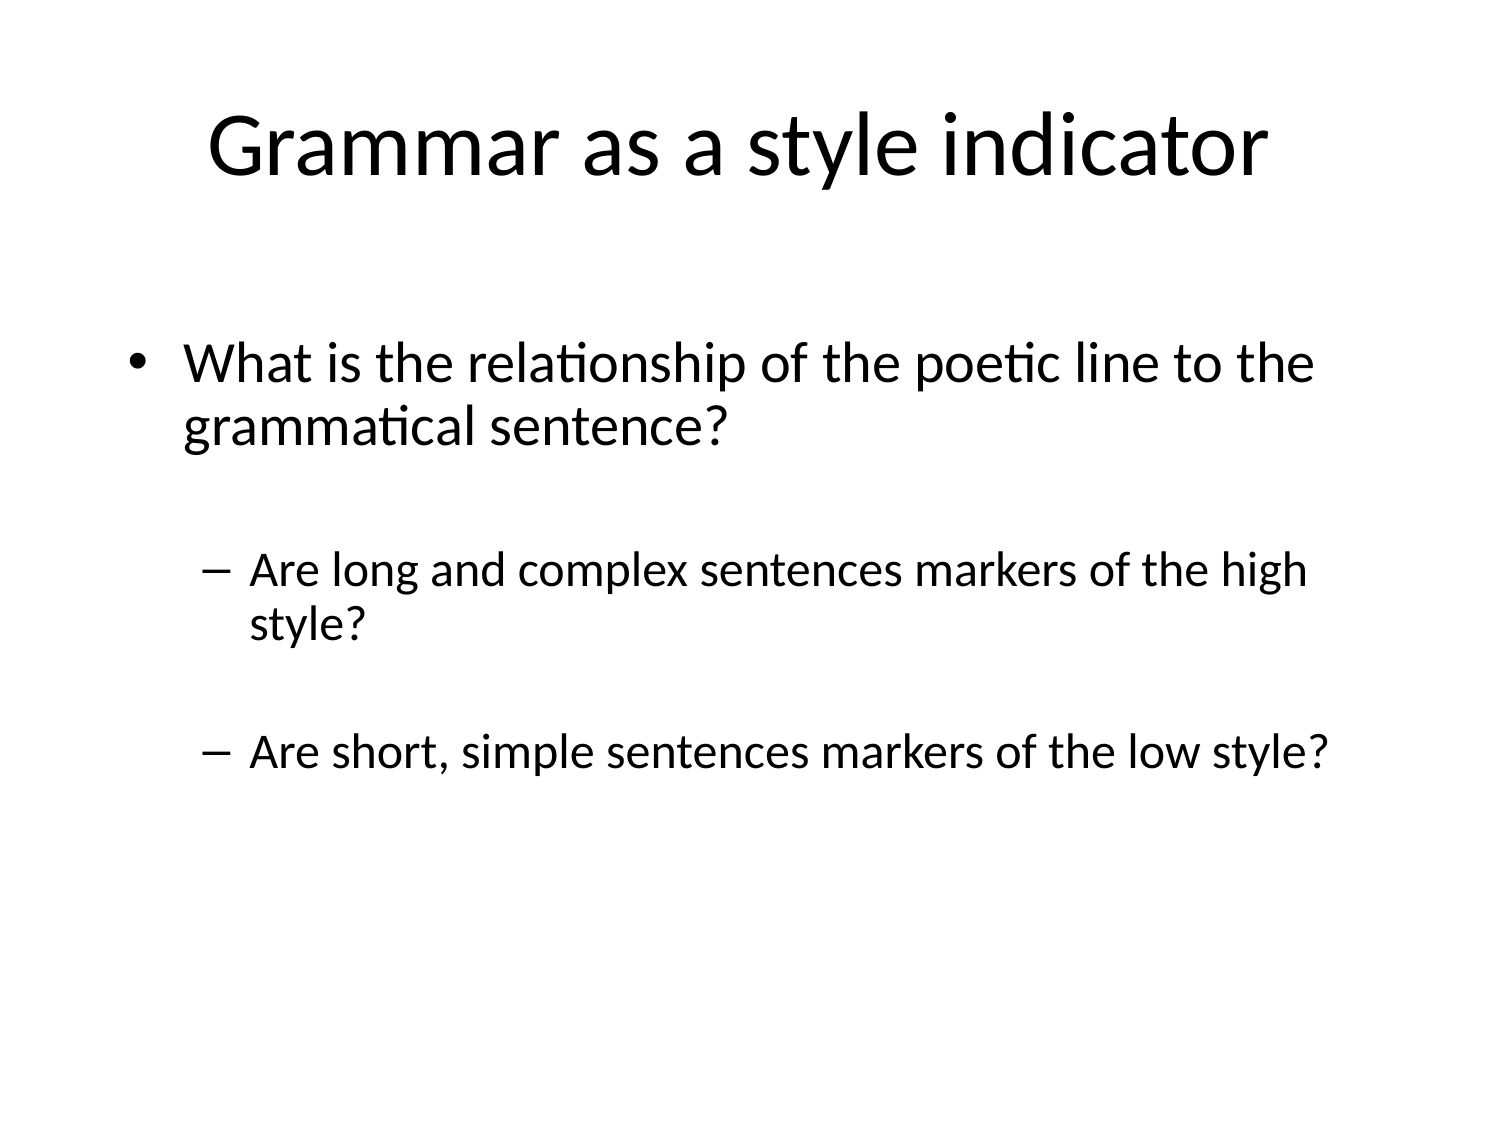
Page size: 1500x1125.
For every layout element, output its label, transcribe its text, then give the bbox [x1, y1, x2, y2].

title Grammar as a style indicator [74, 44, 1426, 233]
list What is the relationship of the poetic line to the grammatical sentence? Are long and complex sentences markers of the high style? Are short, simple sentences markers of the low style? [112, 324, 1388, 1048]
